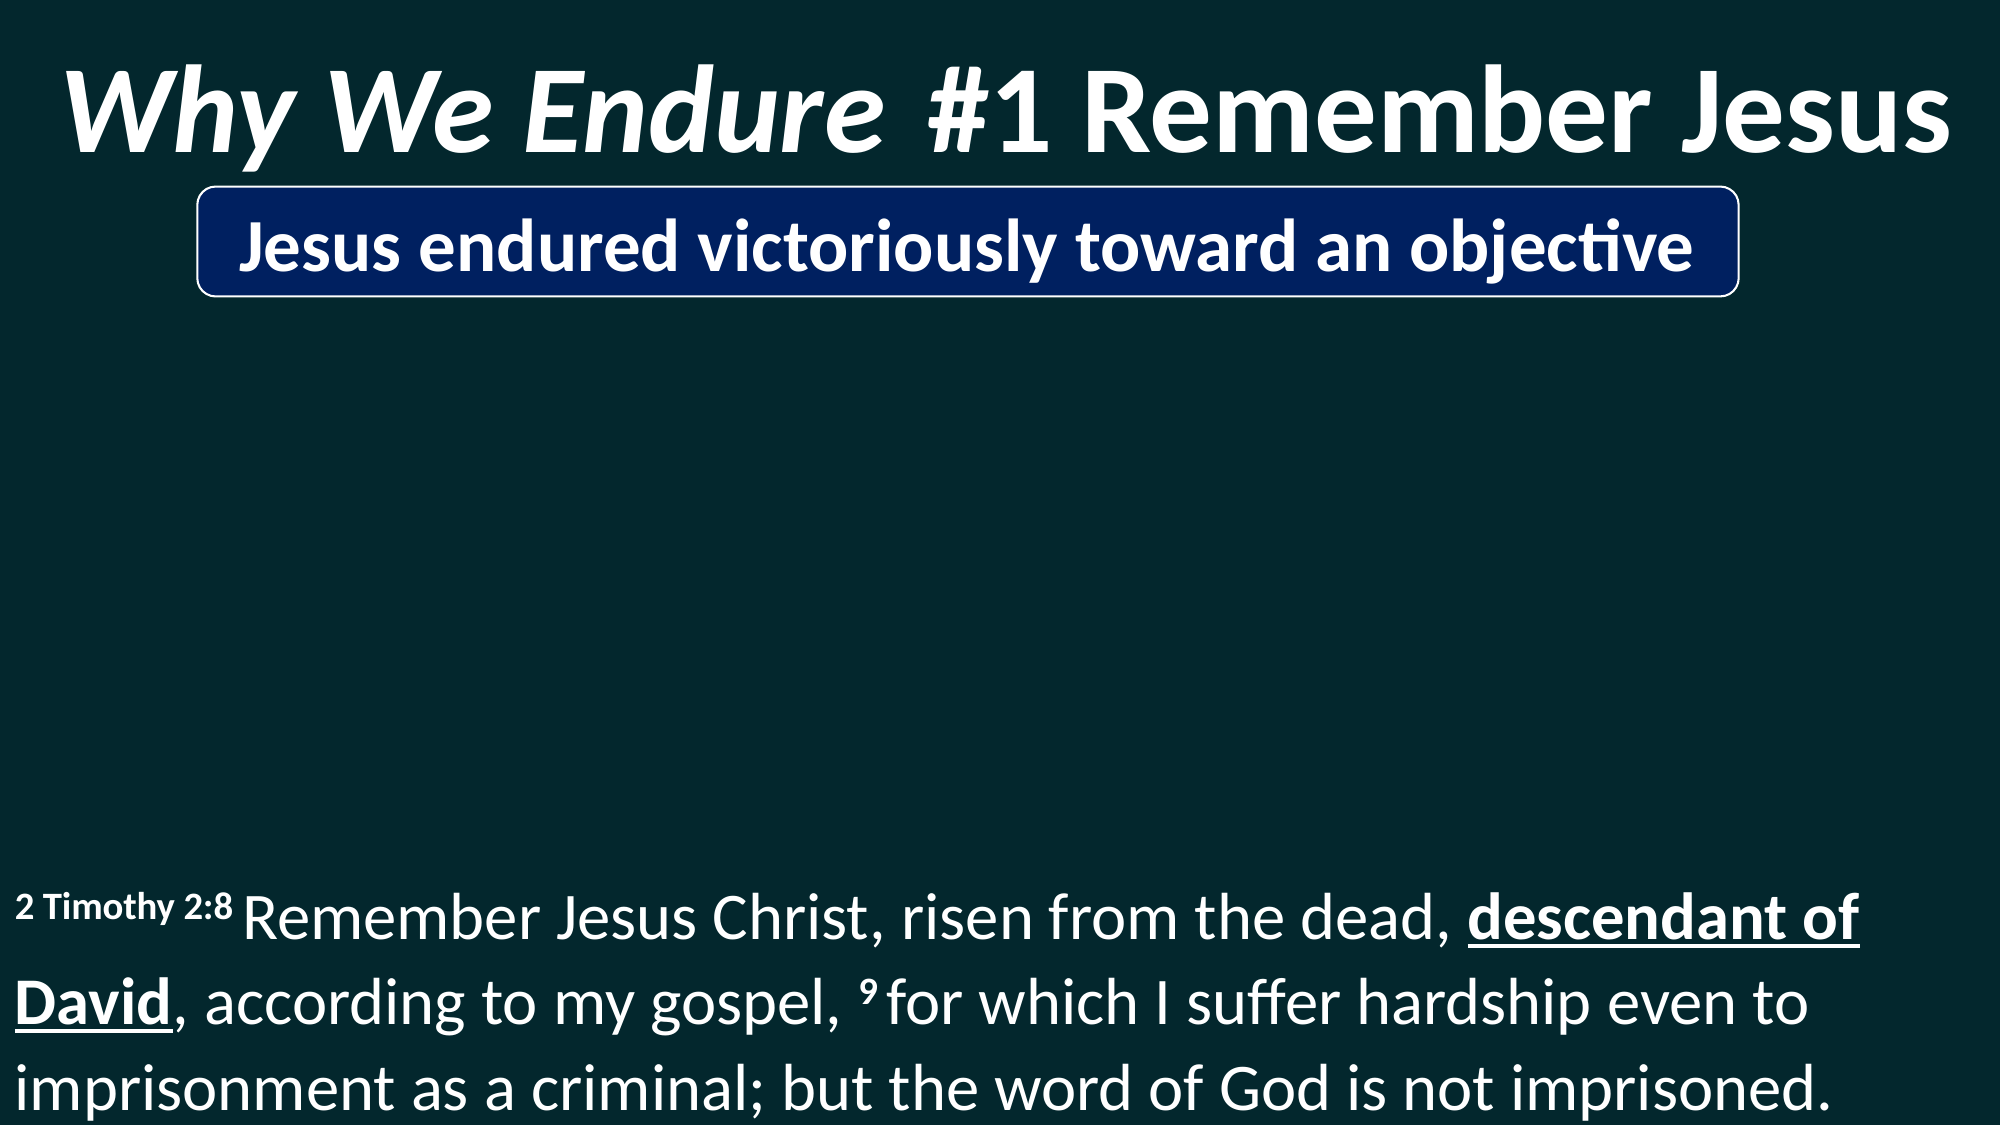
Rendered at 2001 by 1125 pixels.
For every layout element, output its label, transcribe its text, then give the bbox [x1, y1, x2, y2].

text_box Jesus endured victoriously toward an objective [196, 185, 1740, 298]
text_box Why We Endure [0, 20, 883, 186]
text_box #1 Remember Jesus [883, 19, 1997, 185]
text_box 2 Timothy 2:8 Remember Jesus Christ, risen from the dead, descendant of David, according to my gospel, 9 for which I suffer hardship even to imprisonment as a criminal; but the word of God is not imprisoned. [0, 865, 2000, 1125]
